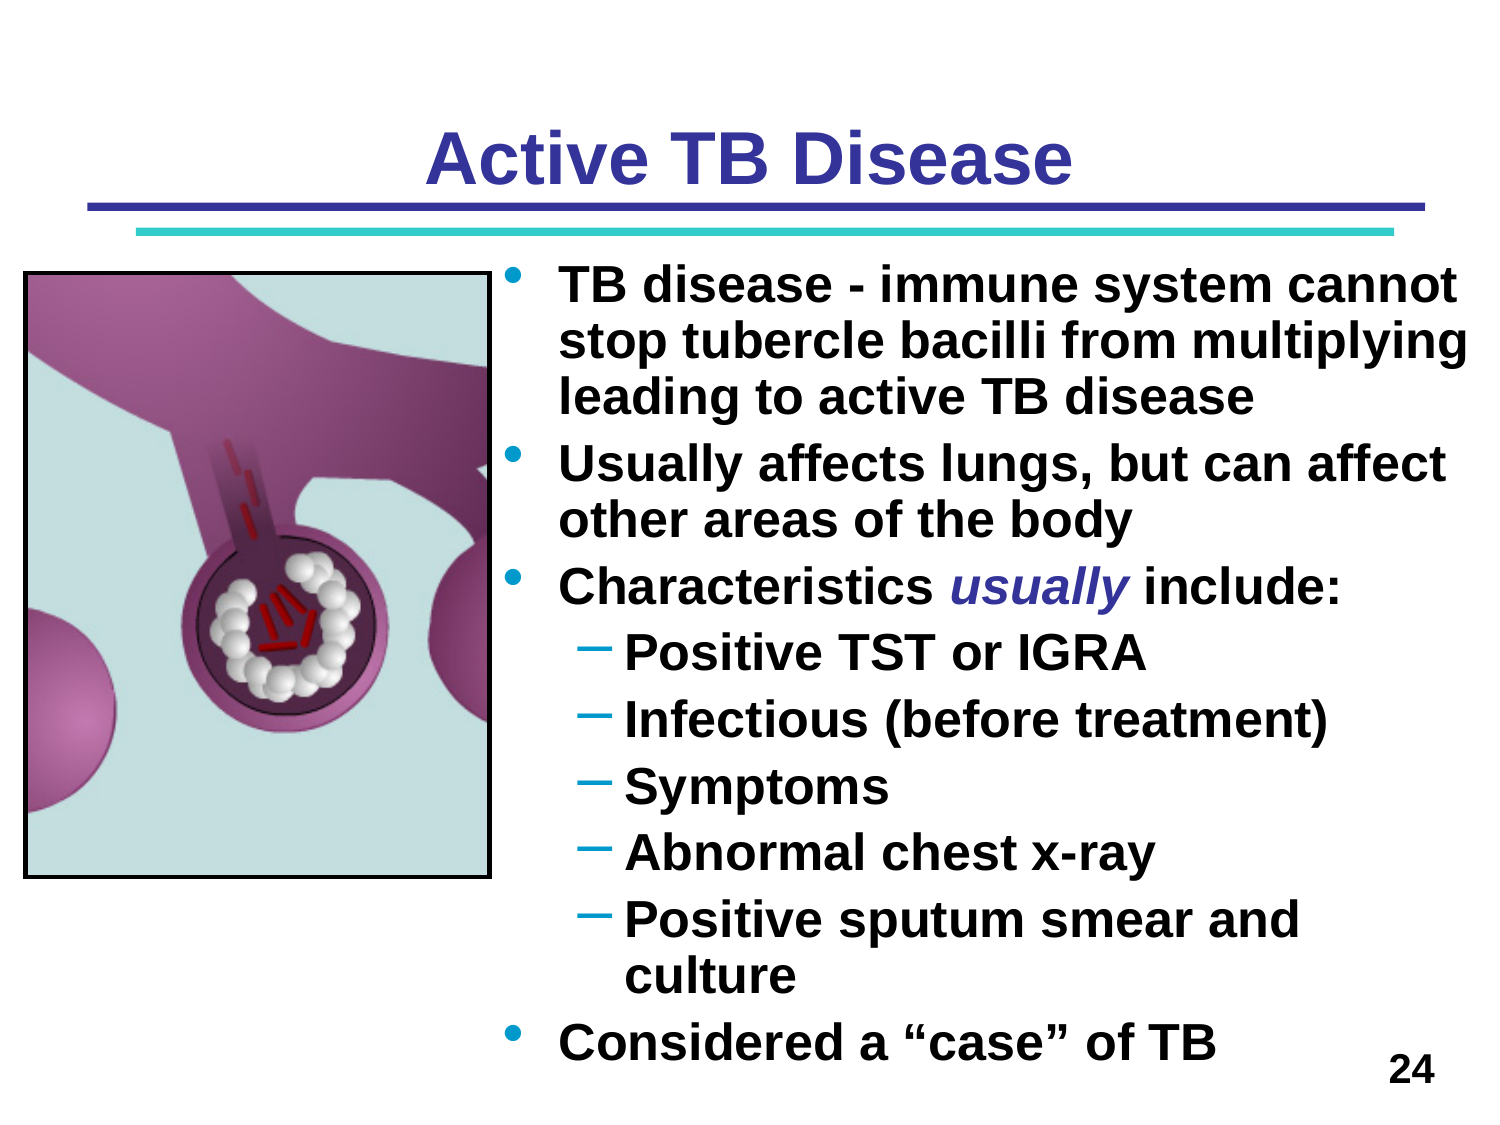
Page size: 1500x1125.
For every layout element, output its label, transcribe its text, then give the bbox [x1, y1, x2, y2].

title Active TB Disease [74, 18, 1426, 207]
slide_number 24 [599, 1034, 1451, 1113]
picture [27, 274, 488, 876]
list TB disease - immune system cannot stop tubercle bacilli from multiplying leading to active TB disease Usually affects lungs, but can affect other areas of the body Characteristics usually include: Positive TST or IGRA Infectious (before treatment) Symptoms Abnormal chest x-ray Positive sputum smear and culture Considered a “case” of TB [487, 249, 1488, 1088]
